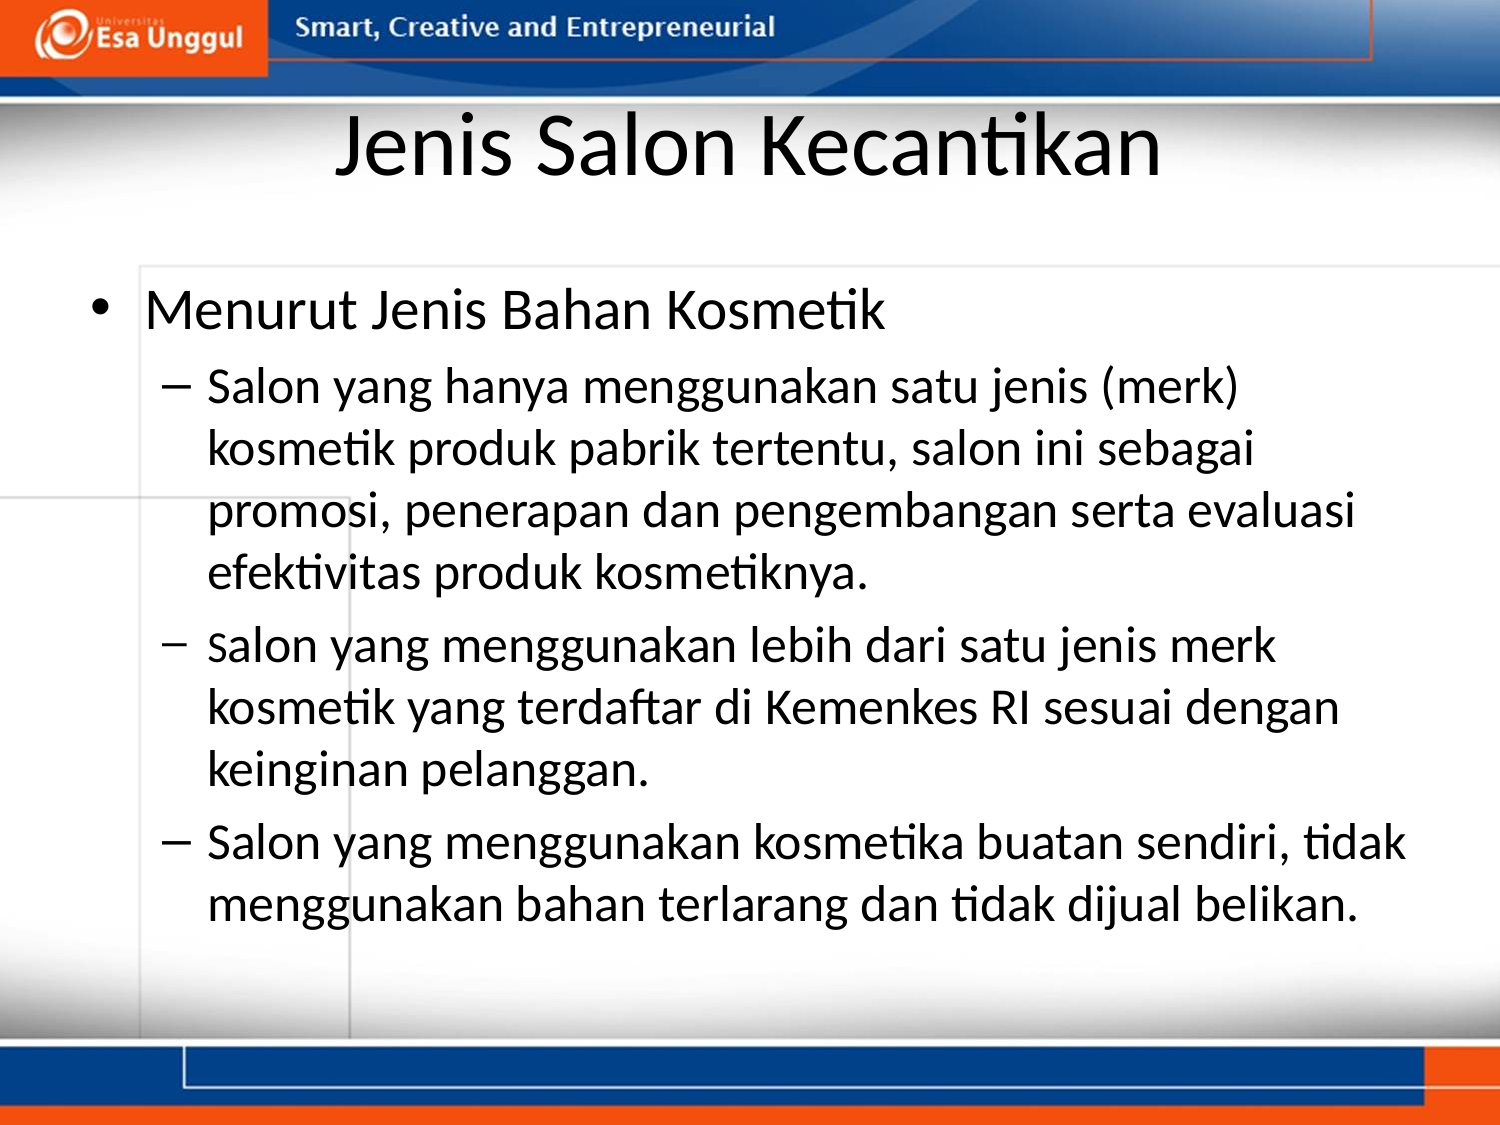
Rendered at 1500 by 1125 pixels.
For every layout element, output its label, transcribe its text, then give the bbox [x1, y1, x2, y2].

list Menurut Jenis Bahan Kosmetik Salon yang hanya menggunakan satu jenis (merk) kosmetik produk pabrik tertentu, salon ini sebagai promosi, penerapan dan pengembangan serta evaluasi efektivitas produk kosmetiknya. Salon yang menggunakan lebih dari satu jenis merk kosmetik yang terdaftar di Kemenkes RI sesuai dengan keinginan pelanggan. Salon yang menggunakan kosmetika buatan sendiri, tidak menggunakan bahan terlarang dan tidak dijual belikan. [74, 262, 1426, 1006]
title Jenis Salon Kecantikan [74, 44, 1426, 233]
picture [0, 0, 1500, 1125]
